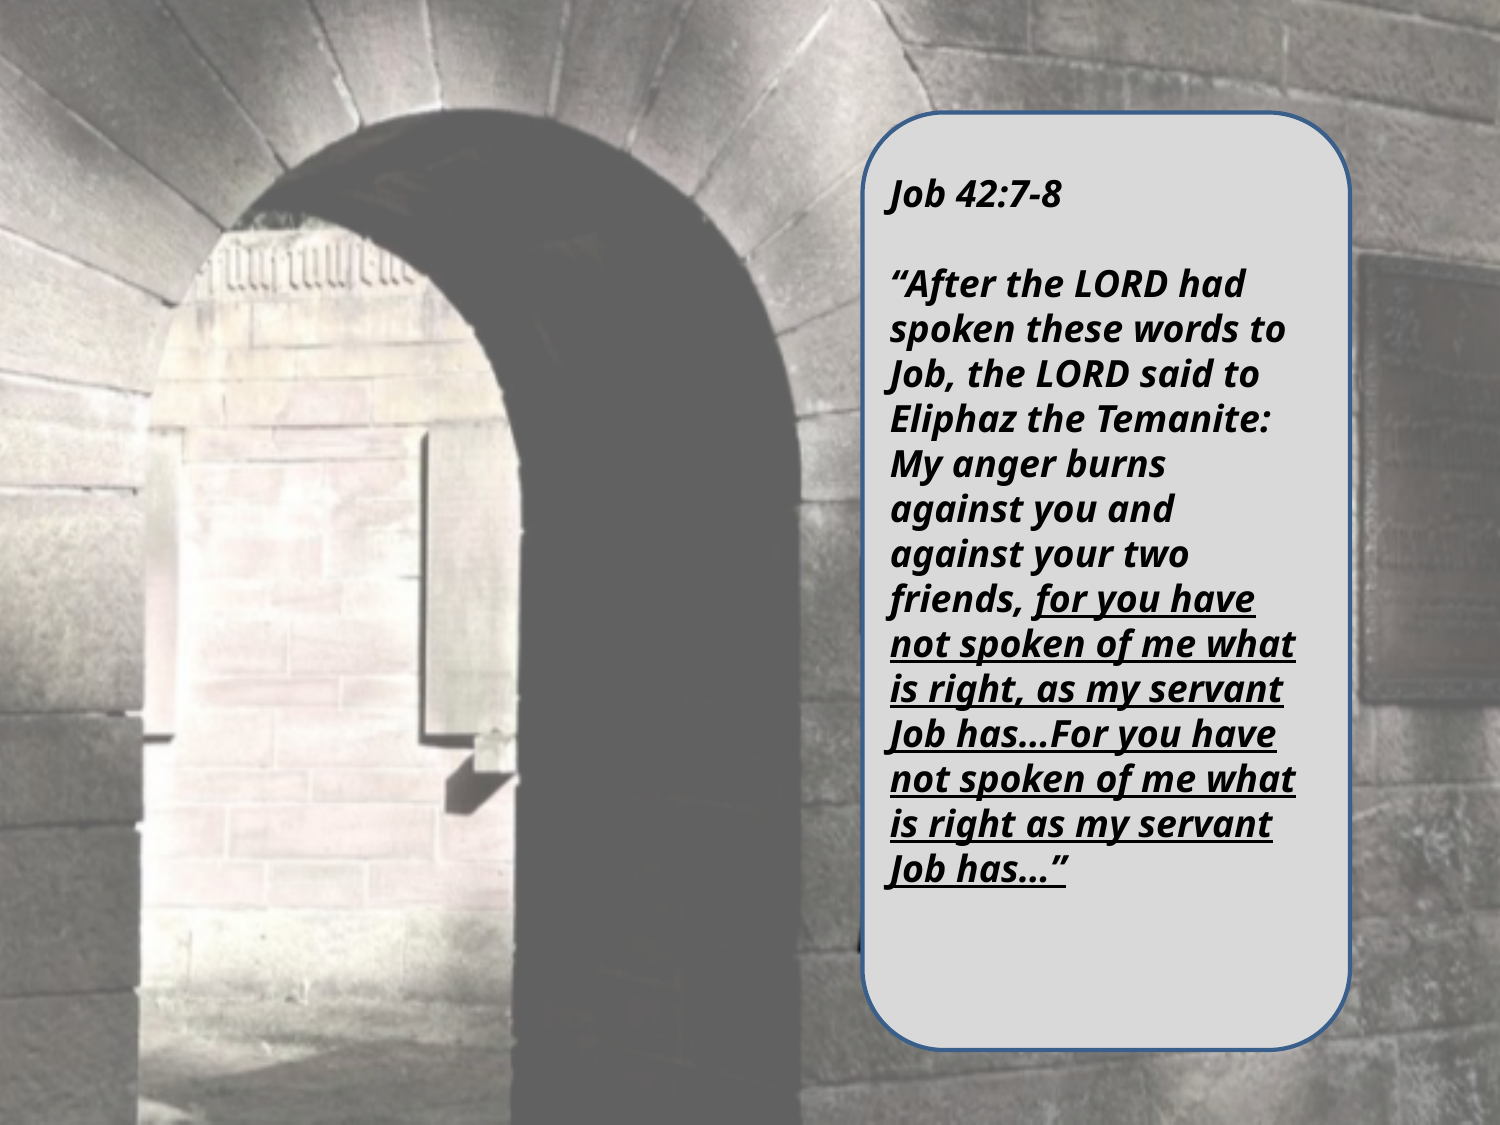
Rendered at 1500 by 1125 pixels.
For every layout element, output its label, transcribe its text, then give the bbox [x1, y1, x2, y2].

text_box Job 42:7-8 “After the LORD had spoken these words to Job, the LORD said to Eliphaz the Temanite: My anger burns against you and against your two friends, for you have not spoken of me what is right, as my servant Job has…For you have not spoken of me what is right as my servant Job has…” [874, 162, 1325, 898]
picture [0, 0, 1500, 1125]
text_box [860, 110, 1353, 1053]
text_box [1325, 199, 1375, 395]
